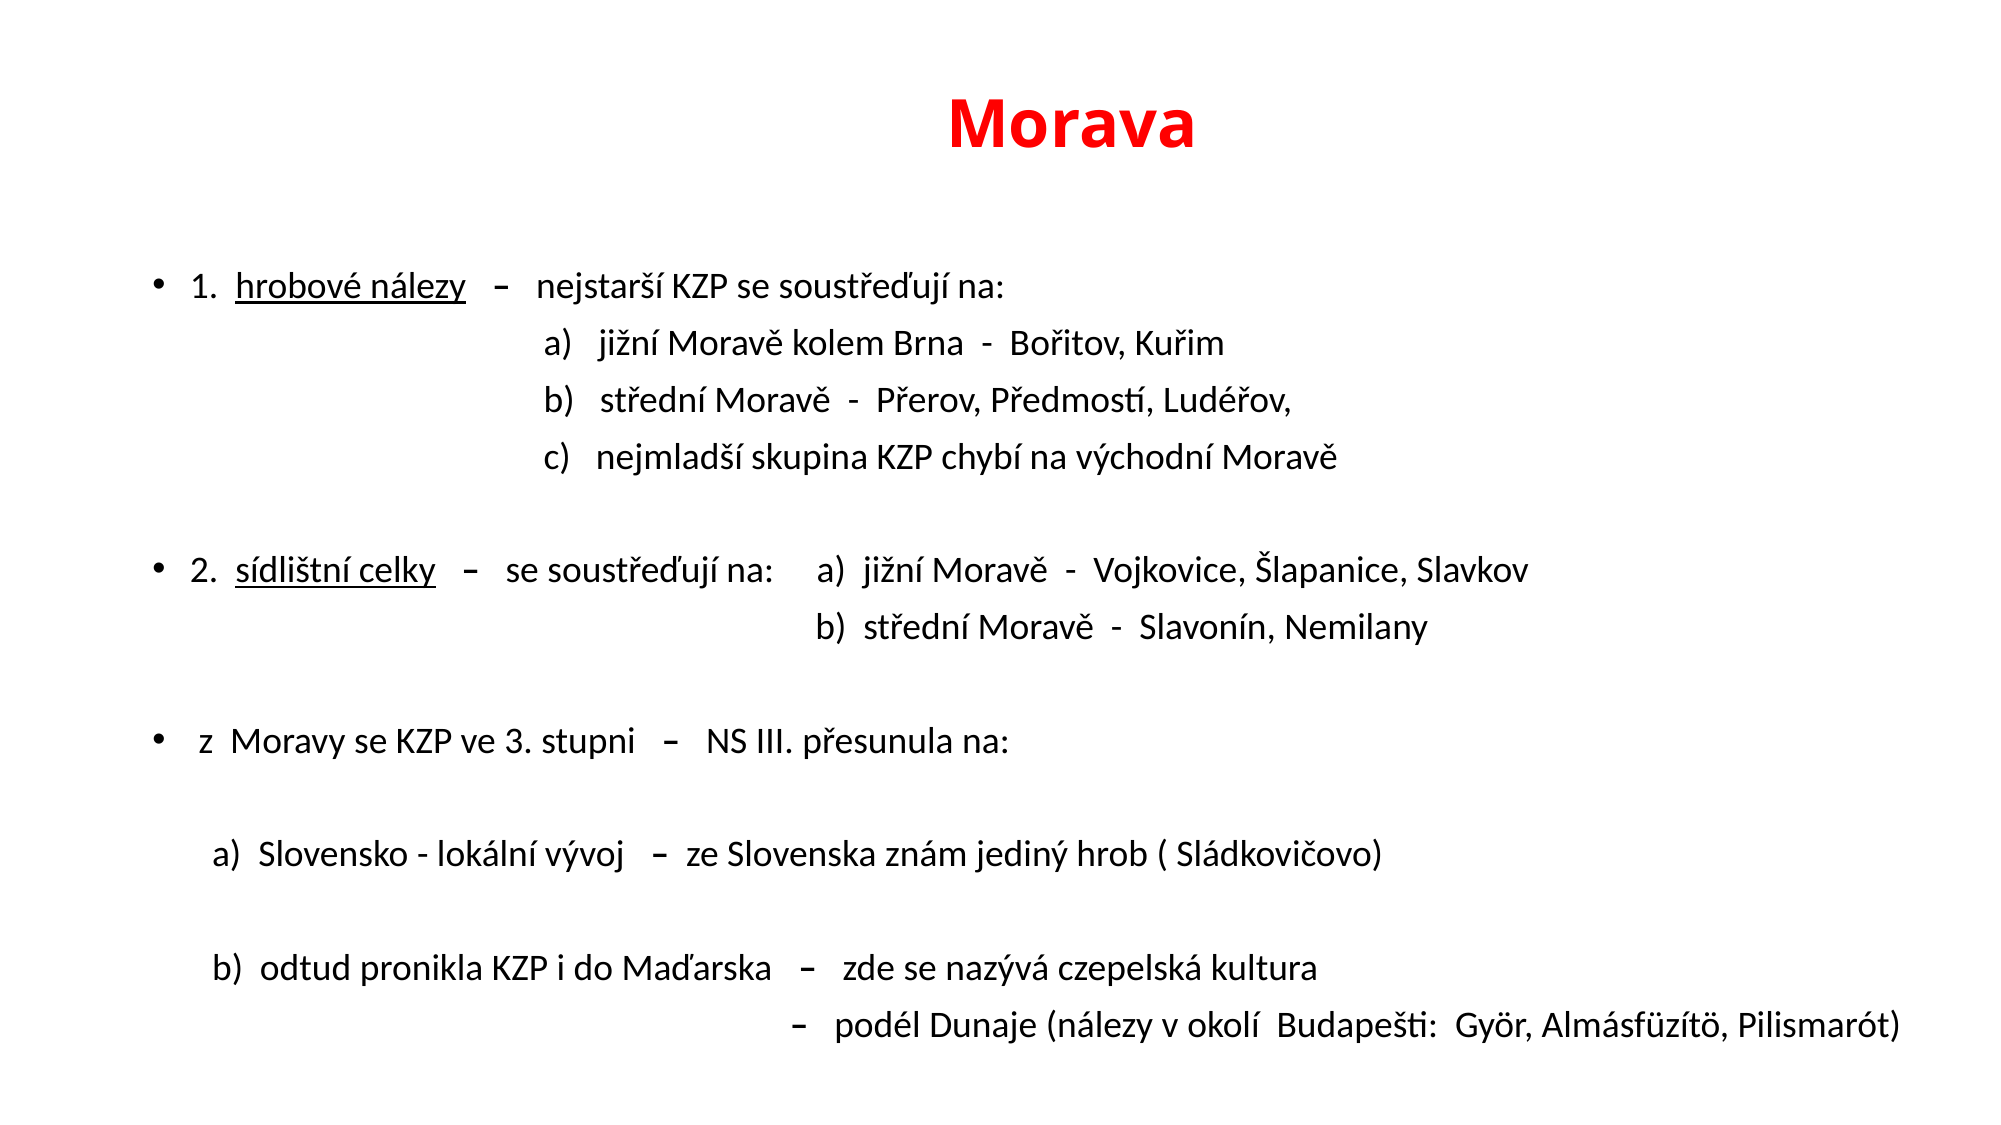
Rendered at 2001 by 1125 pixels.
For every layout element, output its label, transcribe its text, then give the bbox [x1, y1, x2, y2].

title Morava [137, 16, 1863, 235]
list 1. hrobové nálezy – nejstarší KZP se soustřeďují na: a) jižní Moravě kolem Brna - Bořitov, Kuřim b) střední Moravě - Přerov, Předmostí, Ludéřov, c) nejmladší skupina KZP chybí na východní Moravě 2. sídlištní celky – se soustřeďují na: a) jižní Moravě - Vojkovice, Šlapanice, Slavkov b) střední Moravě - Slavonín, Nemilany z Moravy se KZP ve 3. stupni – NS III. přesunula na: a) Slovensko - lokální vývoj – ze Slovenska znám jediný hrob ( Sládkovičovo) b) odtud pronikla KZP i do Maďarska – zde se nazývá czepelská kultura – podél Dunaje (nálezy v okolí Budapešti: Györ, Almásfüzítö, Pilismarót) [137, 262, 1982, 1125]
